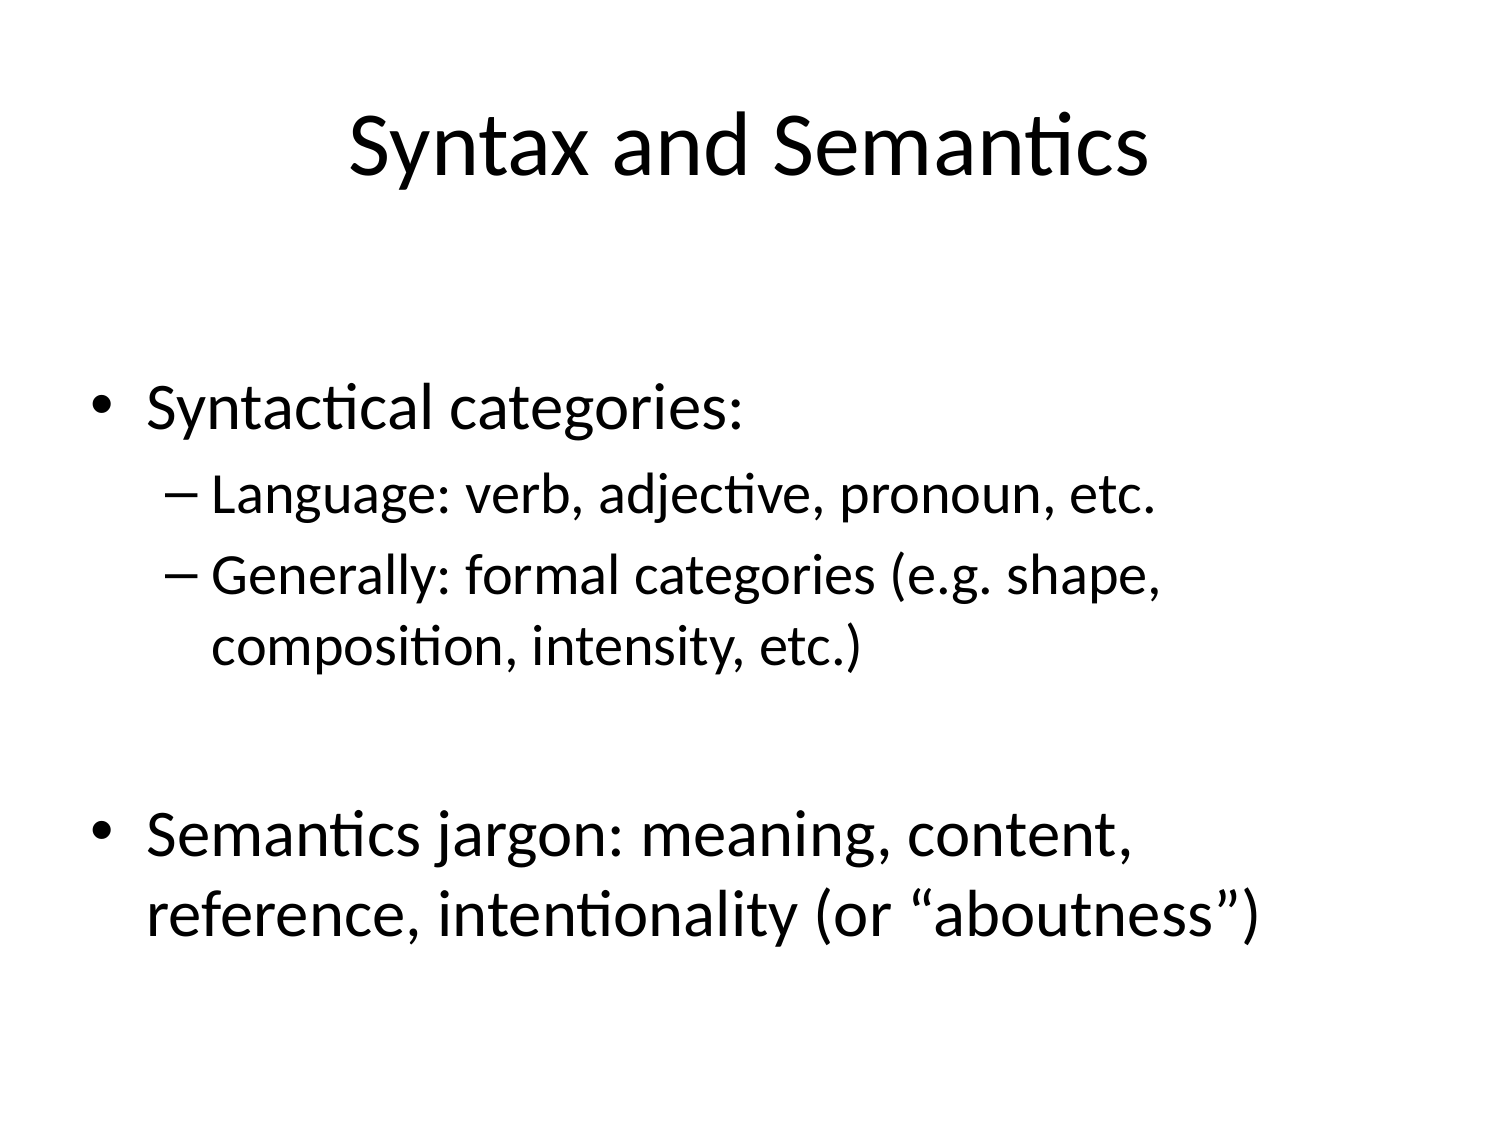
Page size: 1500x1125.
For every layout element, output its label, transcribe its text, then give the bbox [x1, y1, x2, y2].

title Syntax and Semantics [75, 45, 1425, 233]
list Syntactical categories: Language: verb, adjective, pronoun, etc. Generally: formal categories (e.g. shape, composition, intensity, etc.) Semantics jargon: meaning, content, reference, intentionality (or “aboutness”) [75, 262, 1425, 1005]
